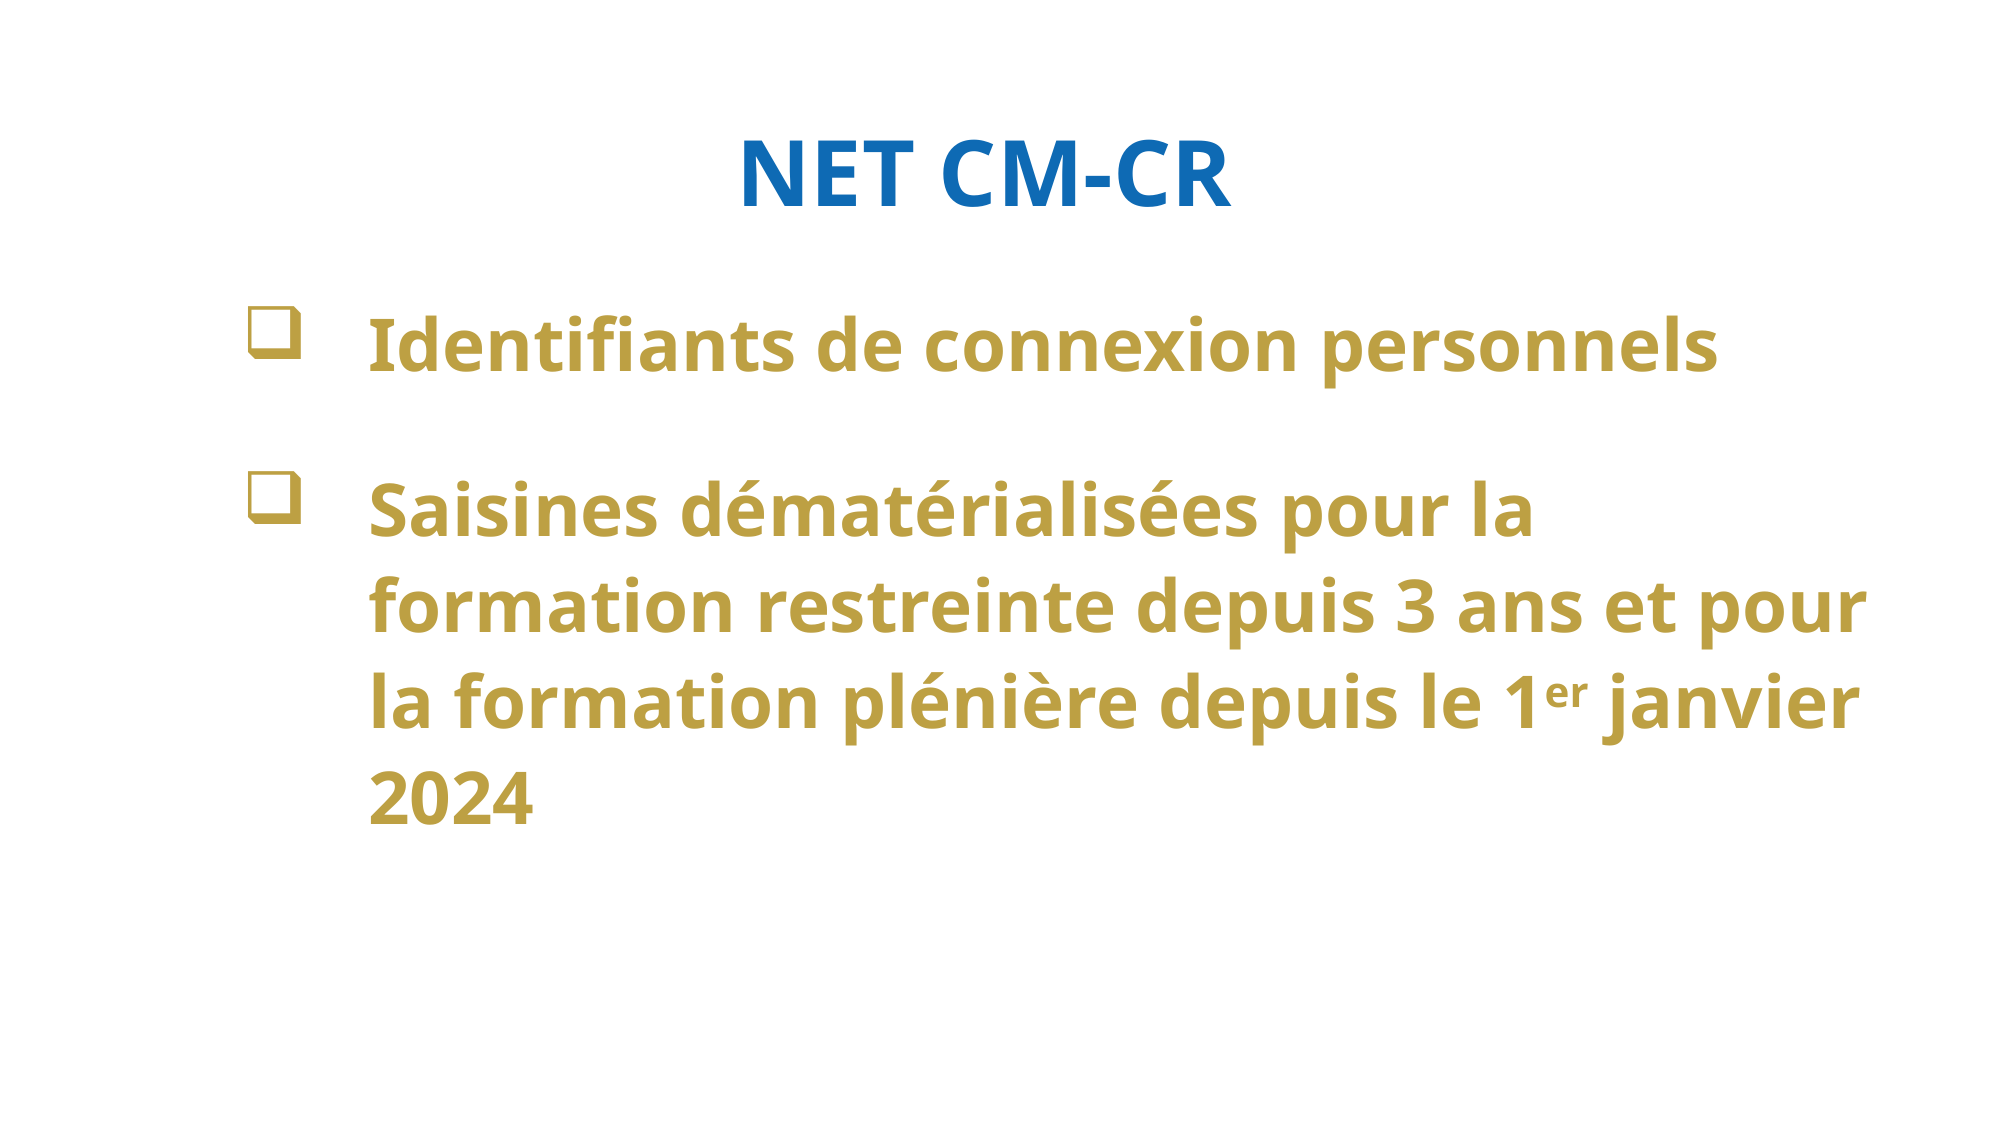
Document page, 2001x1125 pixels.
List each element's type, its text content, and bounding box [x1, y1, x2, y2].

list NET CM-CR [116, 81, 1853, 235]
text_box Identifiants de connexion personnels Saisines dématérialisées pour la formation restreinte depuis 3 ans et pour la formation plénière depuis le 1er janvier 2024 [192, 282, 1906, 1014]
